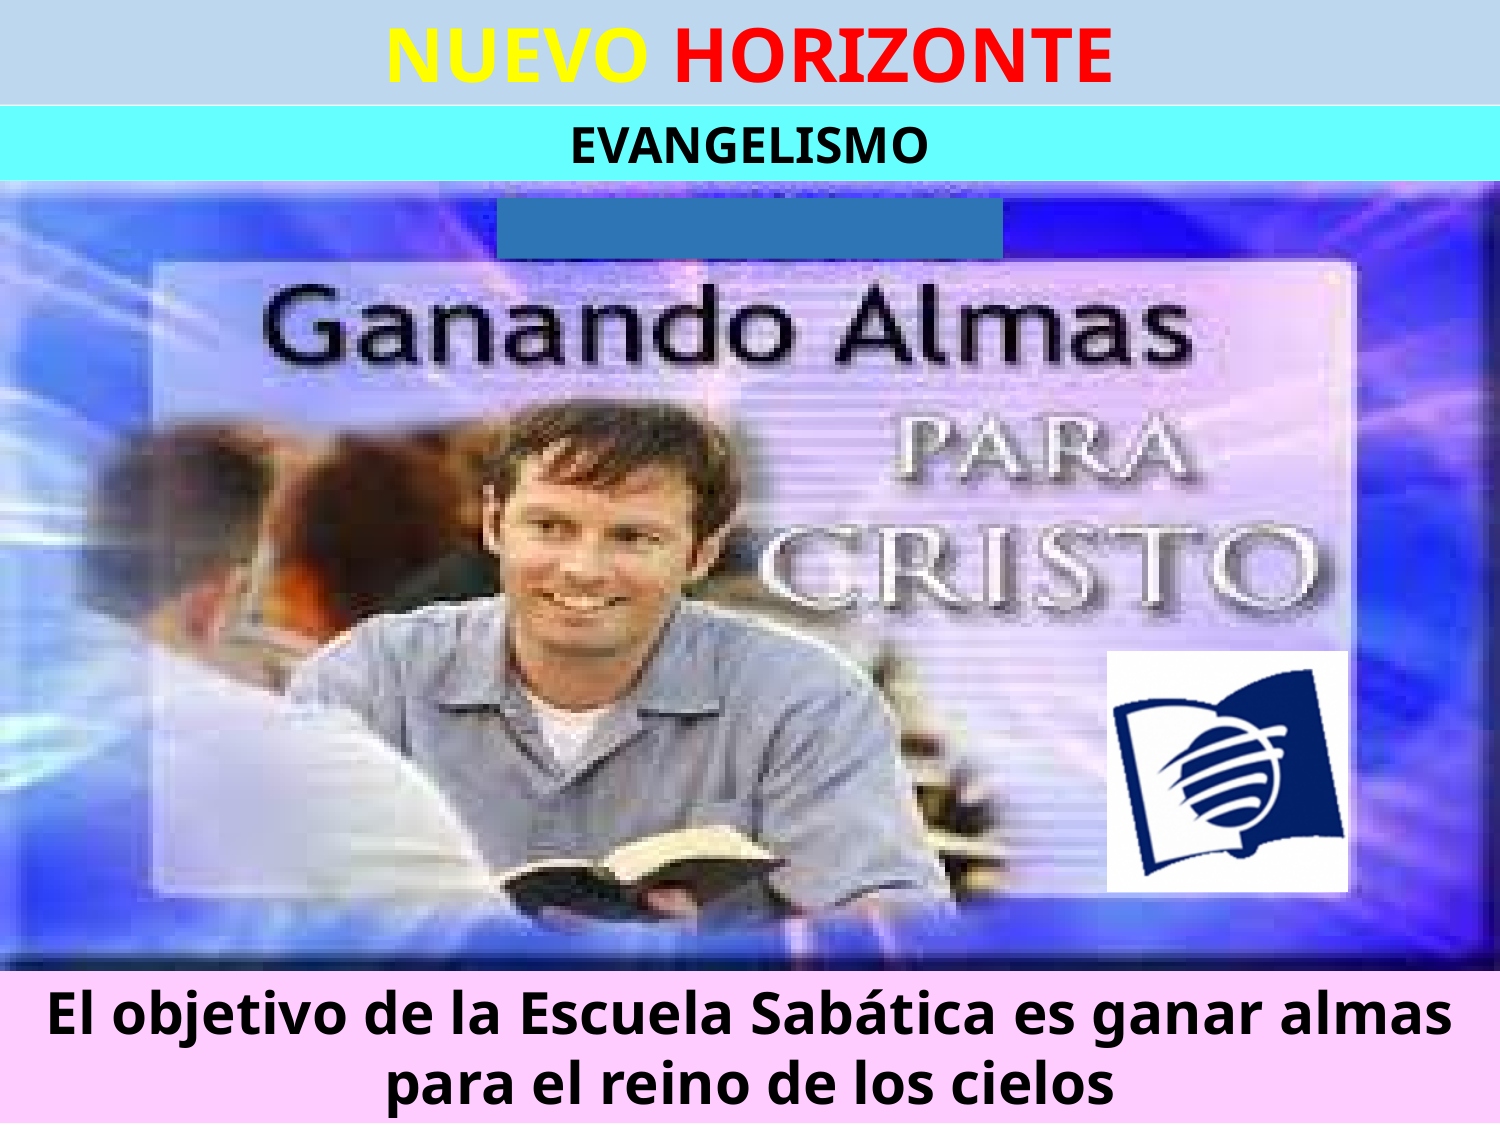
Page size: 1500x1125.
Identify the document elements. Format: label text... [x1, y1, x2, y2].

picture [0, 181, 1500, 971]
text_box EVANGELISMO [0, 105, 1500, 181]
text_box El objetivo de la Escuela Sabática es ganar almas para el reino de los cielos [0, 971, 1500, 1124]
text_box NUEVO HORIZONTE [0, 0, 1500, 105]
